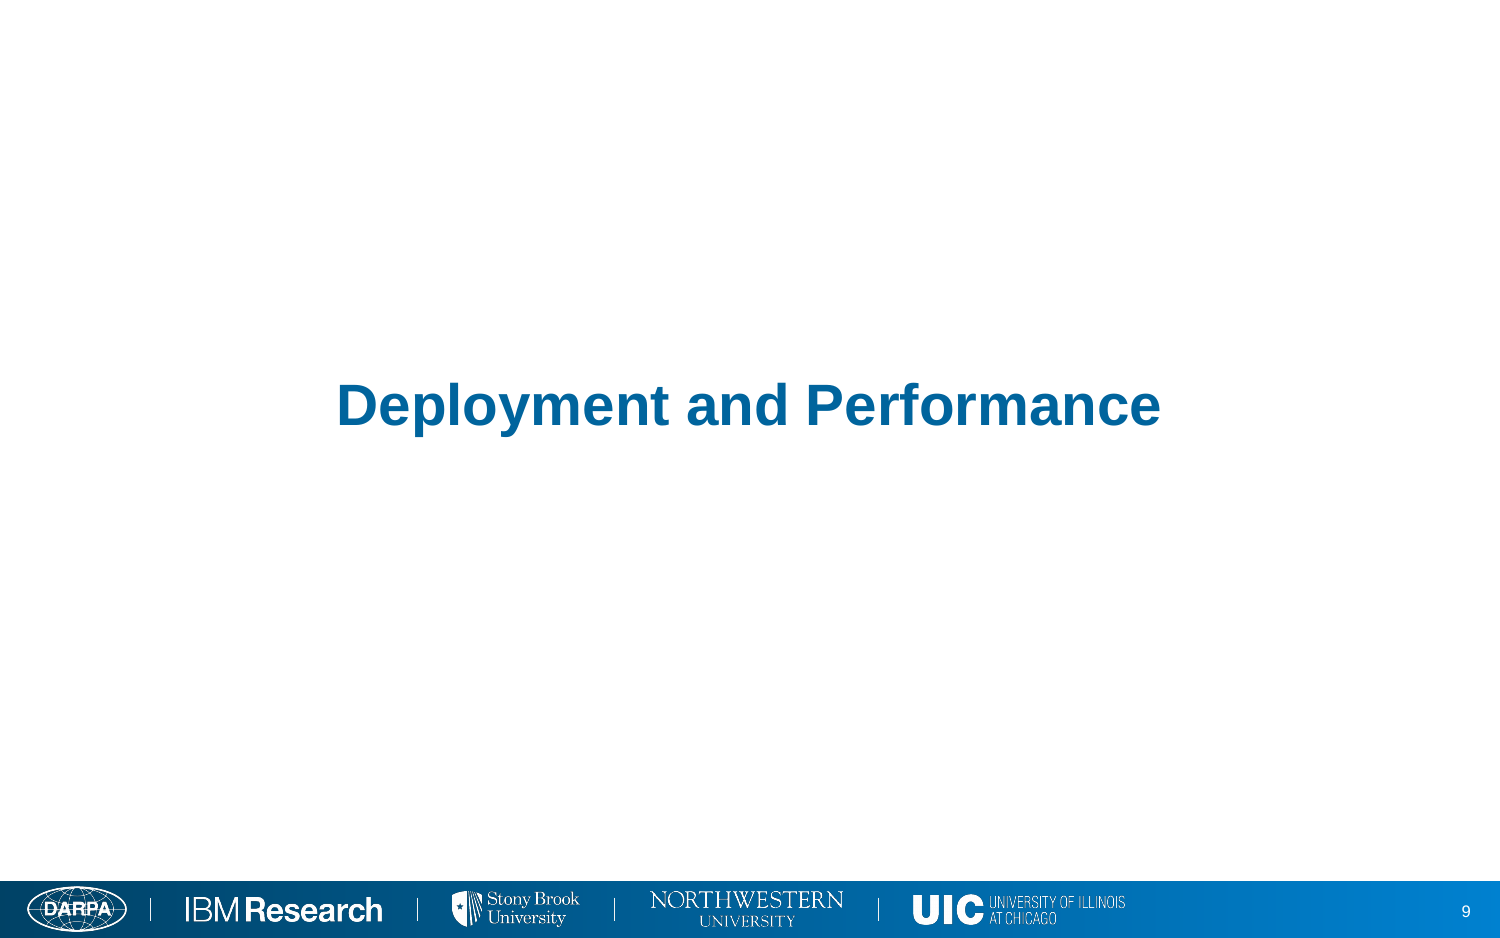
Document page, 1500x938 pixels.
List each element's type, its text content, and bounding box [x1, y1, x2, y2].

picture [186, 897, 382, 922]
title Deployment and Performance [112, 367, 1388, 569]
picture [650, 891, 843, 927]
picture [452, 891, 580, 927]
picture [913, 894, 1125, 925]
picture [27, 886, 127, 932]
